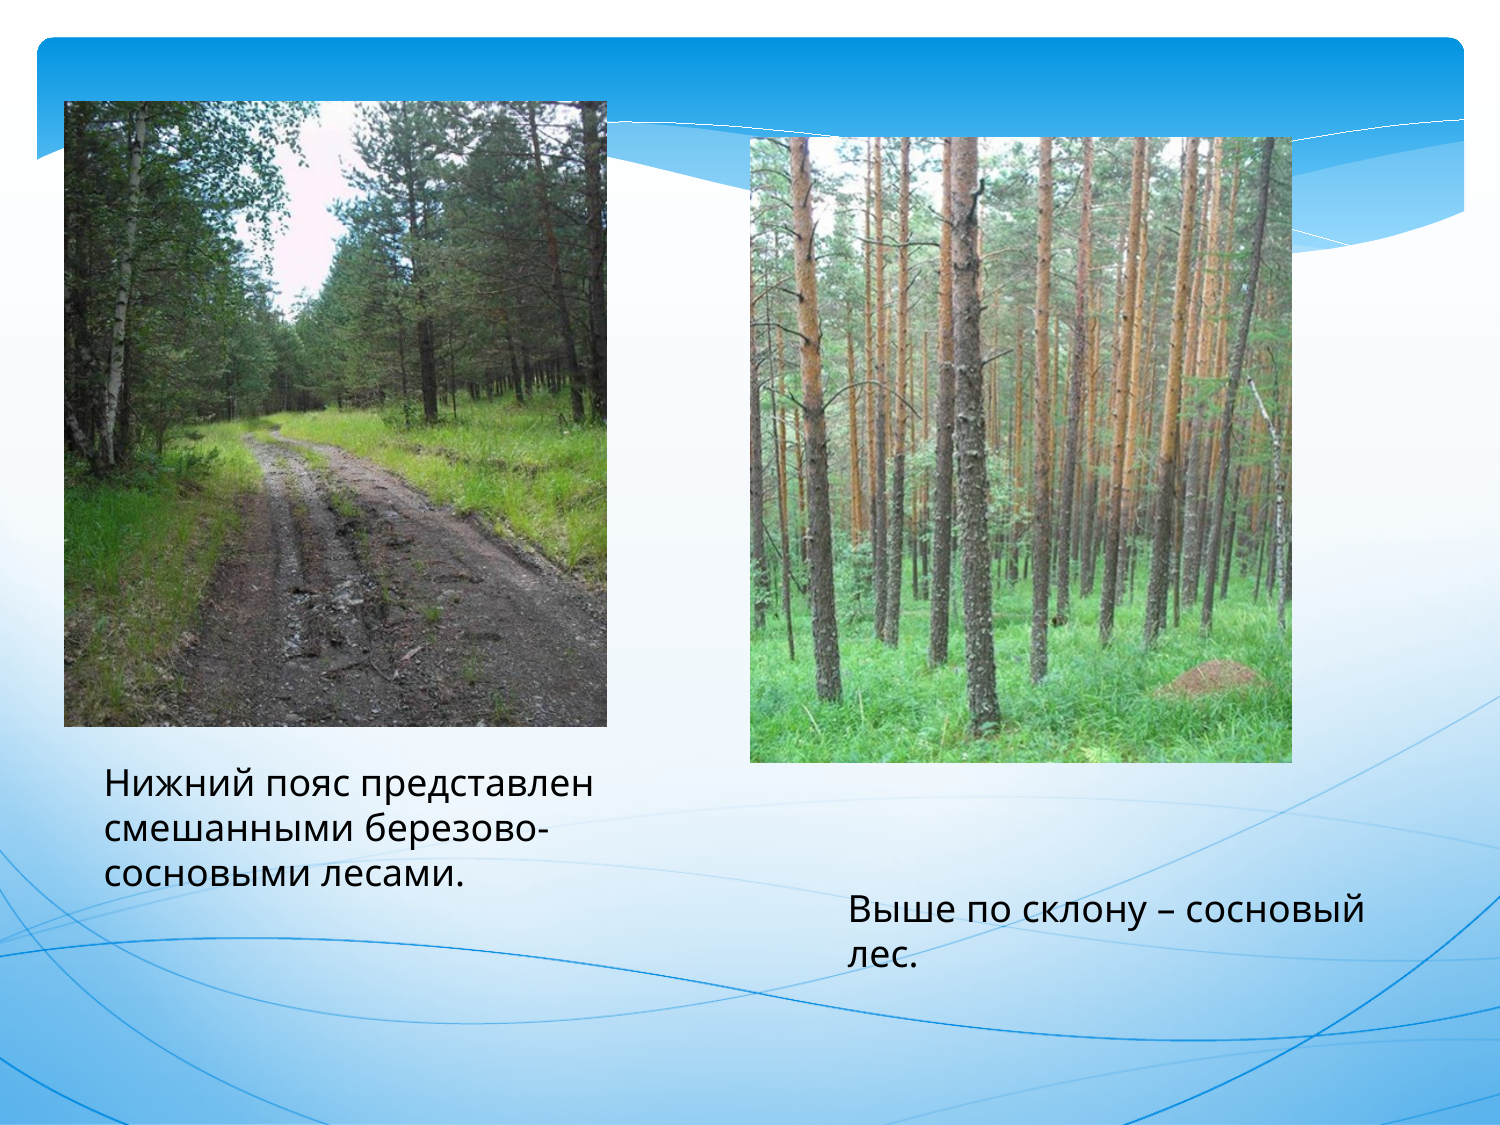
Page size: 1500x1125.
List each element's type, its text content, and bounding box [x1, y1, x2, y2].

title Выше по склону – сосновый лес. [832, 822, 1383, 1028]
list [64, 101, 607, 728]
picture [749, 136, 1292, 763]
list Нижний пояс представлен смешанными березово-сосновыми лесами. [88, 751, 639, 1007]
